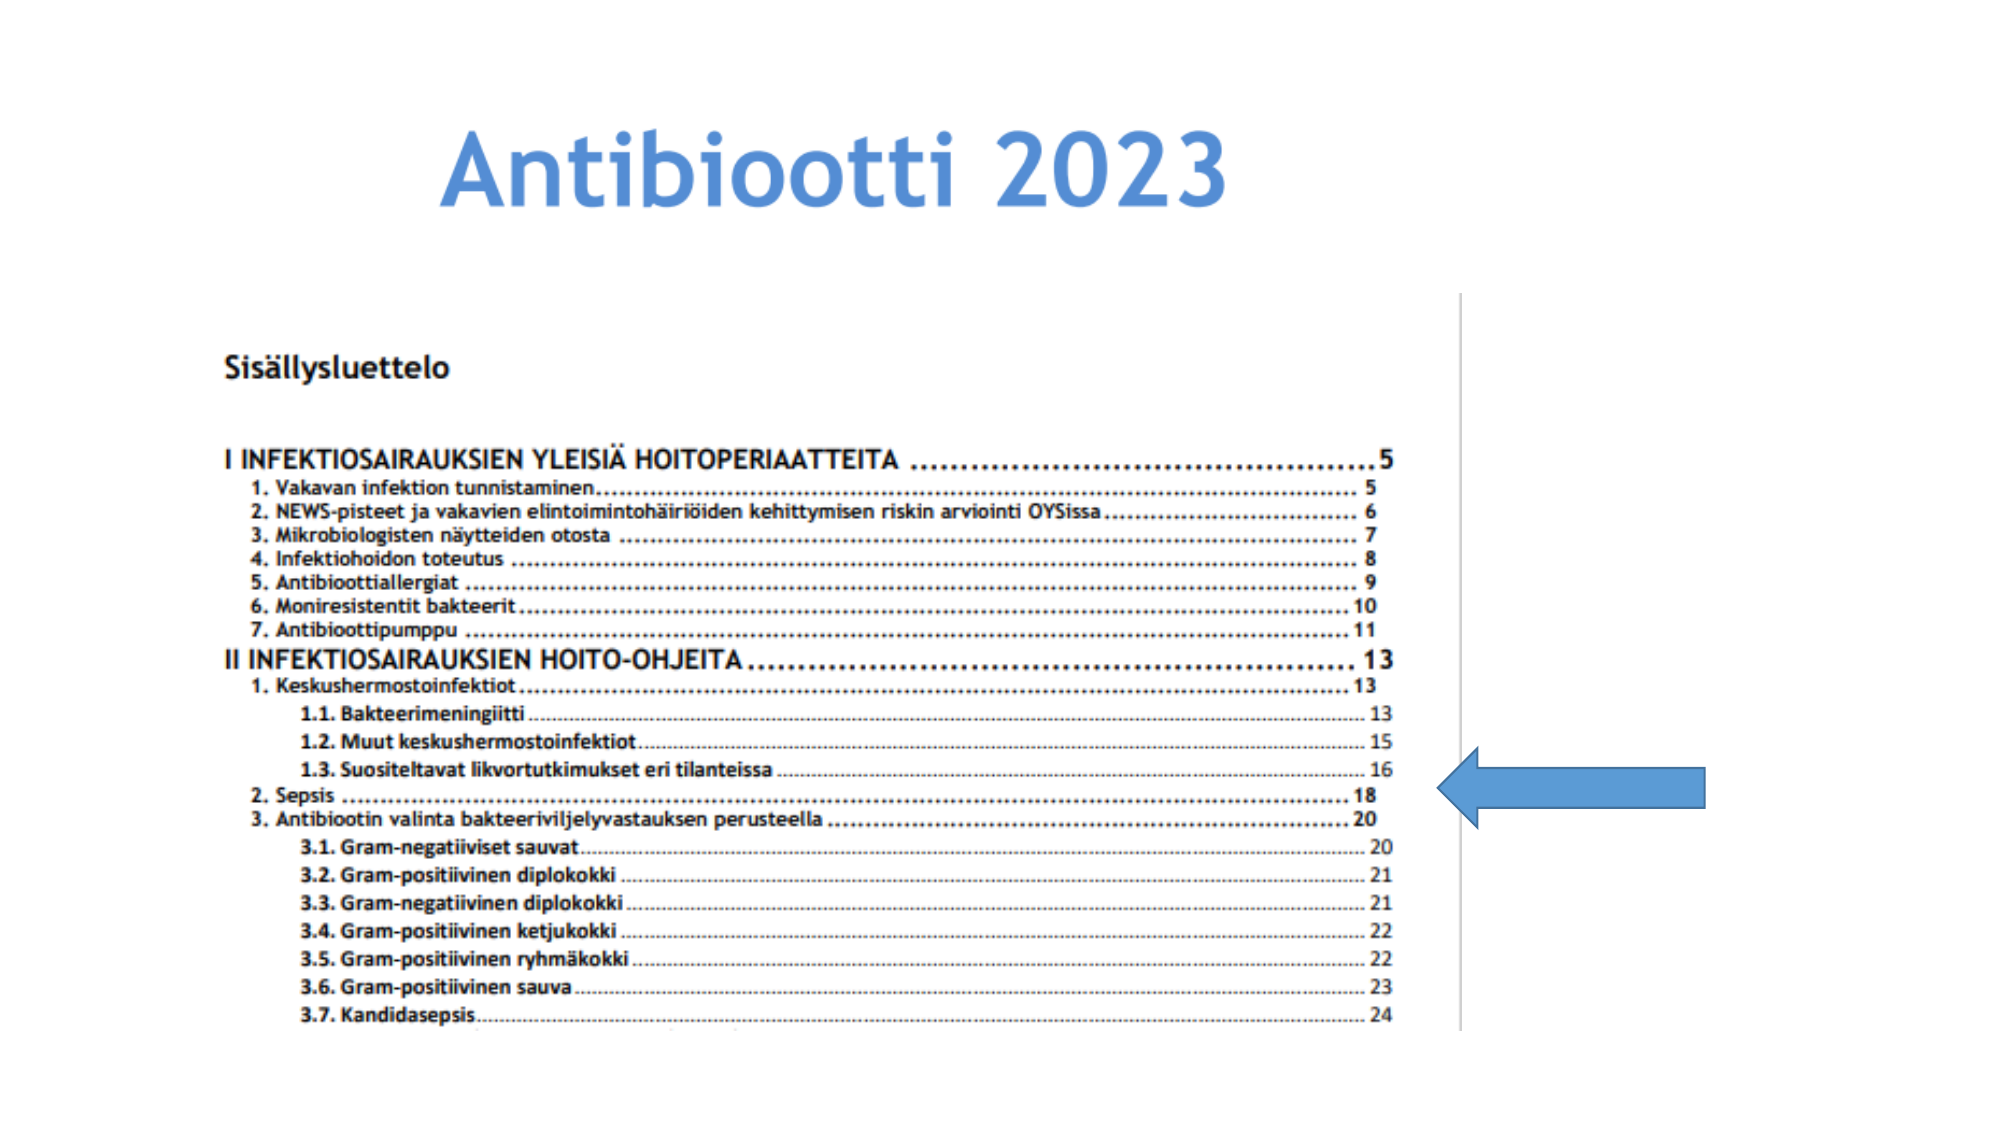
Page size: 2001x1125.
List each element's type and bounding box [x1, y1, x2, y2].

text_box [1462, 745, 1706, 831]
picture [364, 93, 1297, 313]
list [156, 293, 1462, 1031]
